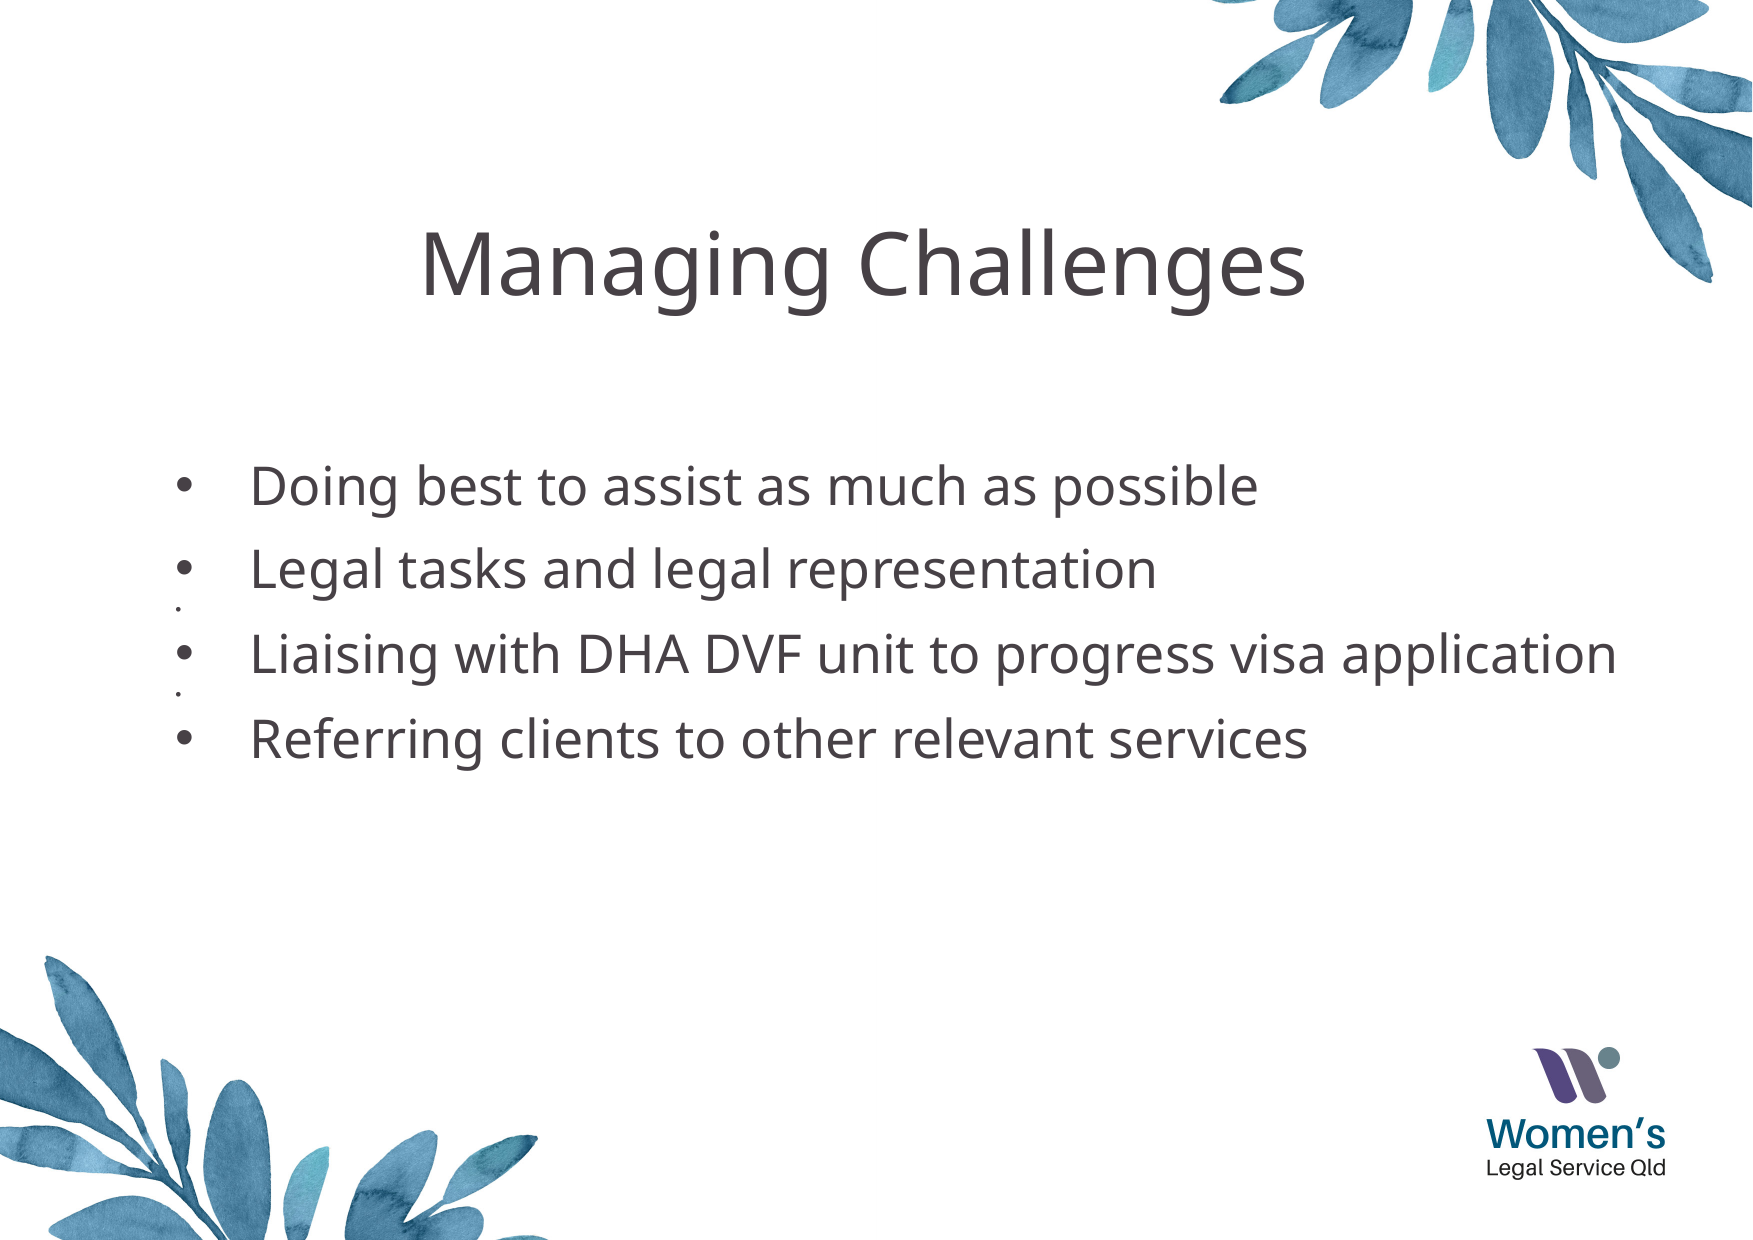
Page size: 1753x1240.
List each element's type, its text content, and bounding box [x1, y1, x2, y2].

picture [0, 0, 1753, 1240]
list Managing Challenges [137, 196, 1612, 428]
list Doing best to assist as much as possible Legal tasks and legal representation Liaising with DHA DVF unit to progress visa application Referring clients to other relevant services [166, 379, 1639, 814]
